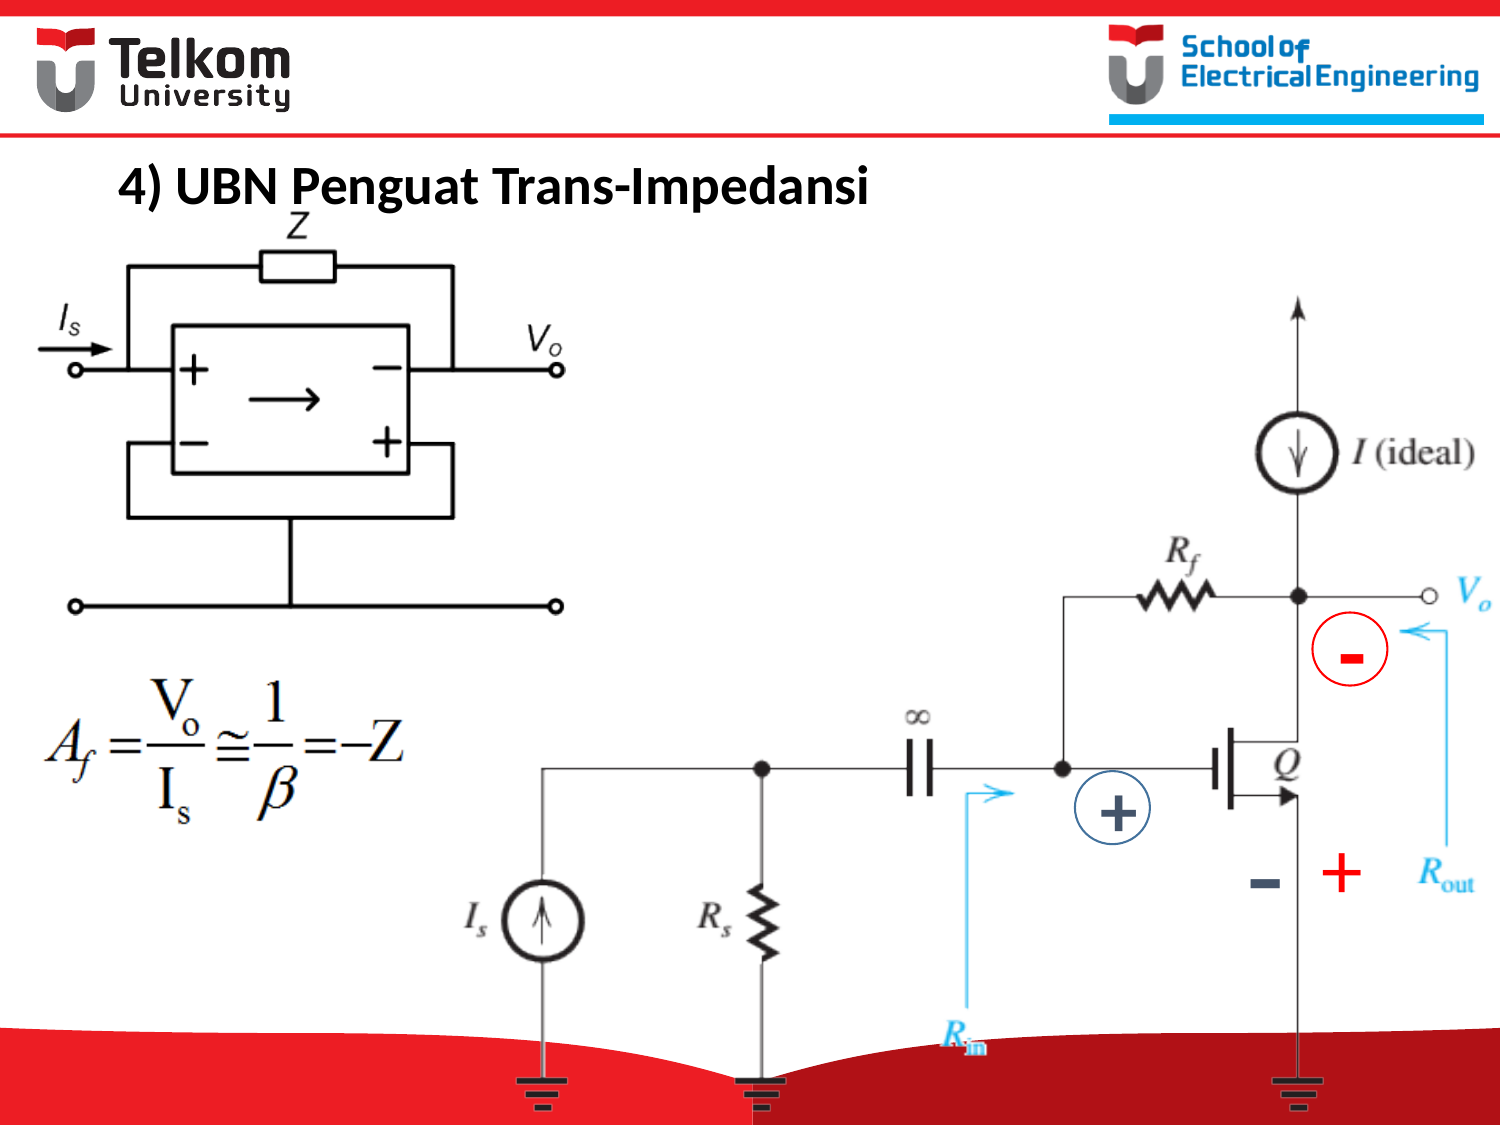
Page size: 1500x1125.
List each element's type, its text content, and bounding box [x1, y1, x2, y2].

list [37, 199, 566, 616]
picture [37, 662, 408, 840]
picture [1100, 24, 1484, 125]
title 4) UBN Penguat Trans-Impedansi [102, 148, 1398, 225]
picture [449, 282, 1500, 1125]
